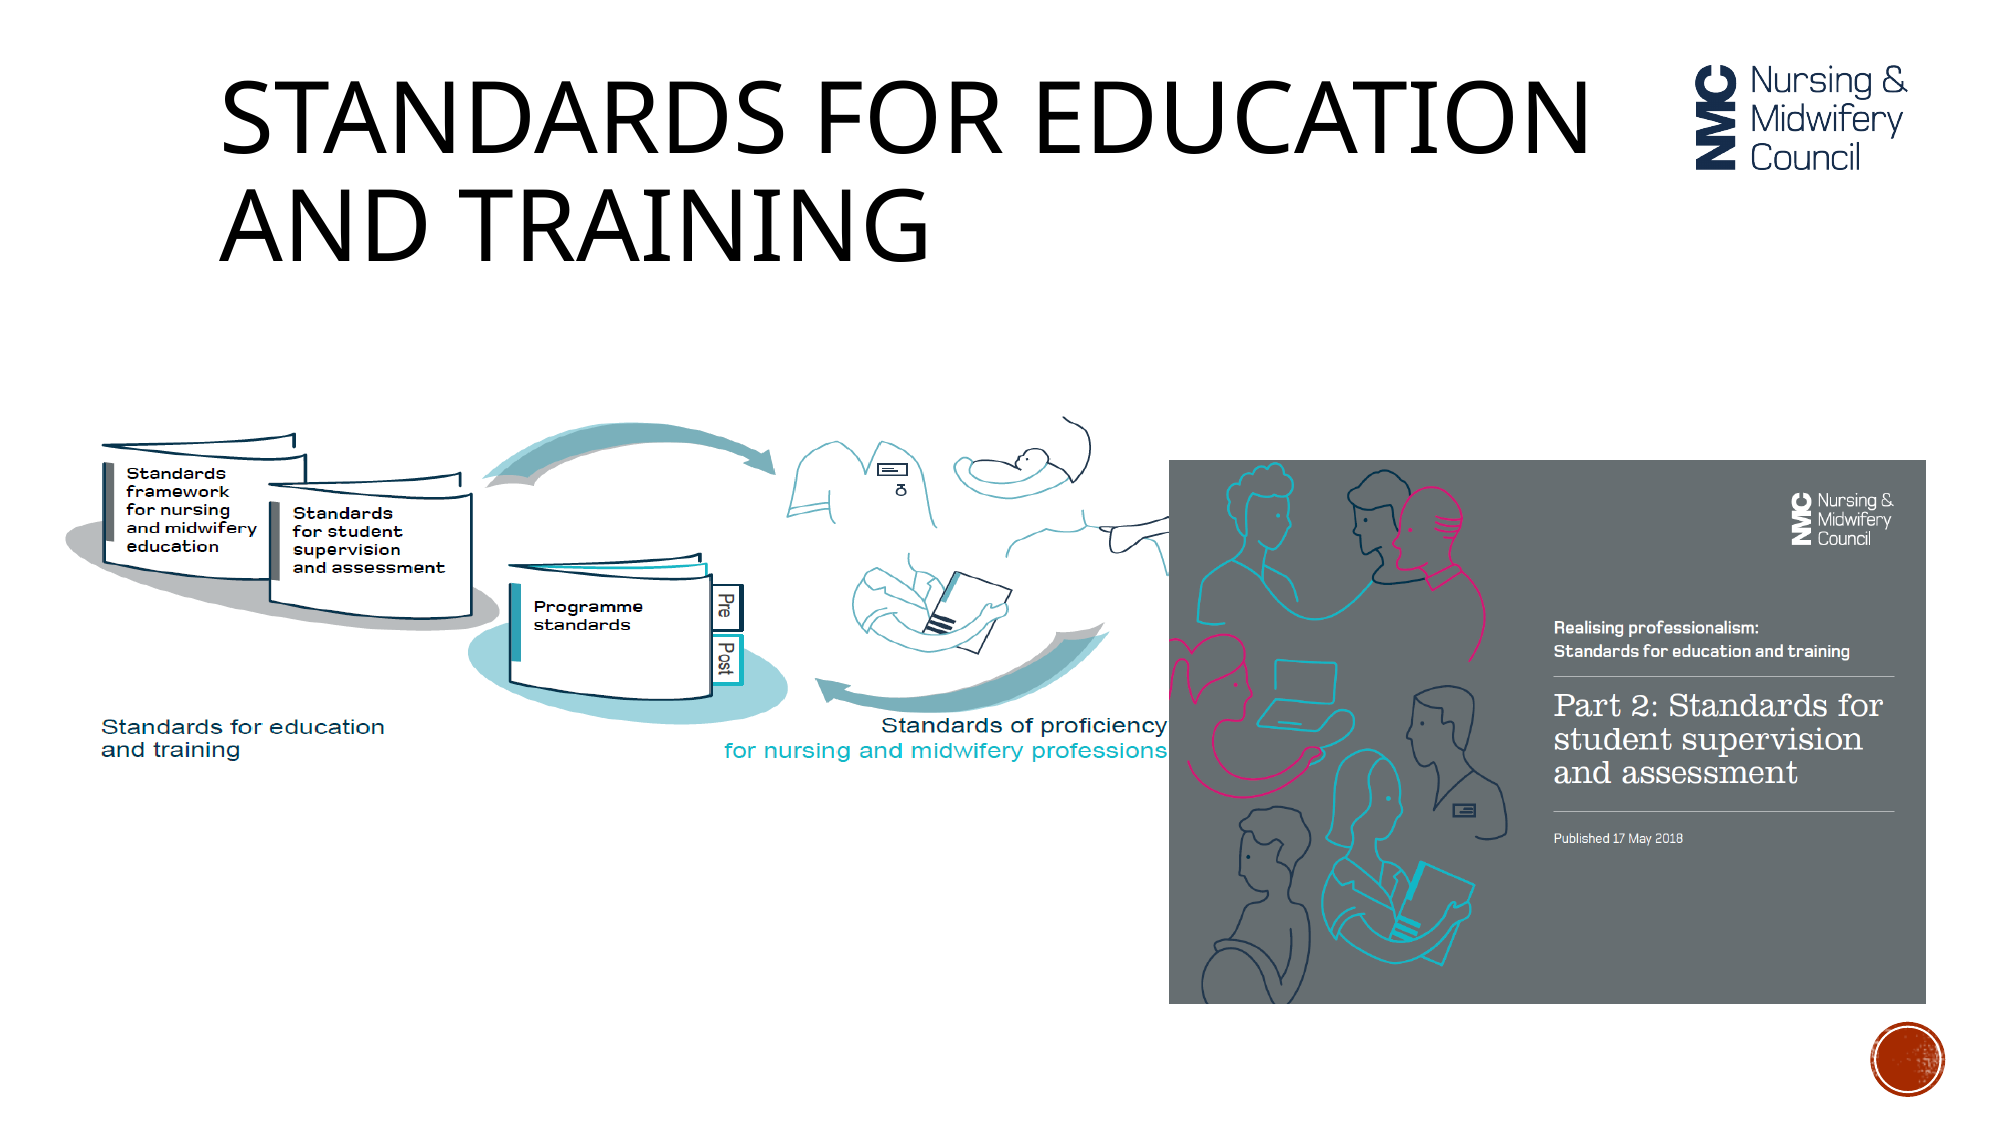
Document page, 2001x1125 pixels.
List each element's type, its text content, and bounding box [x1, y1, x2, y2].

picture [54, 408, 1926, 1003]
title Standards for education and training [204, 59, 1656, 291]
picture [1695, 65, 1908, 170]
